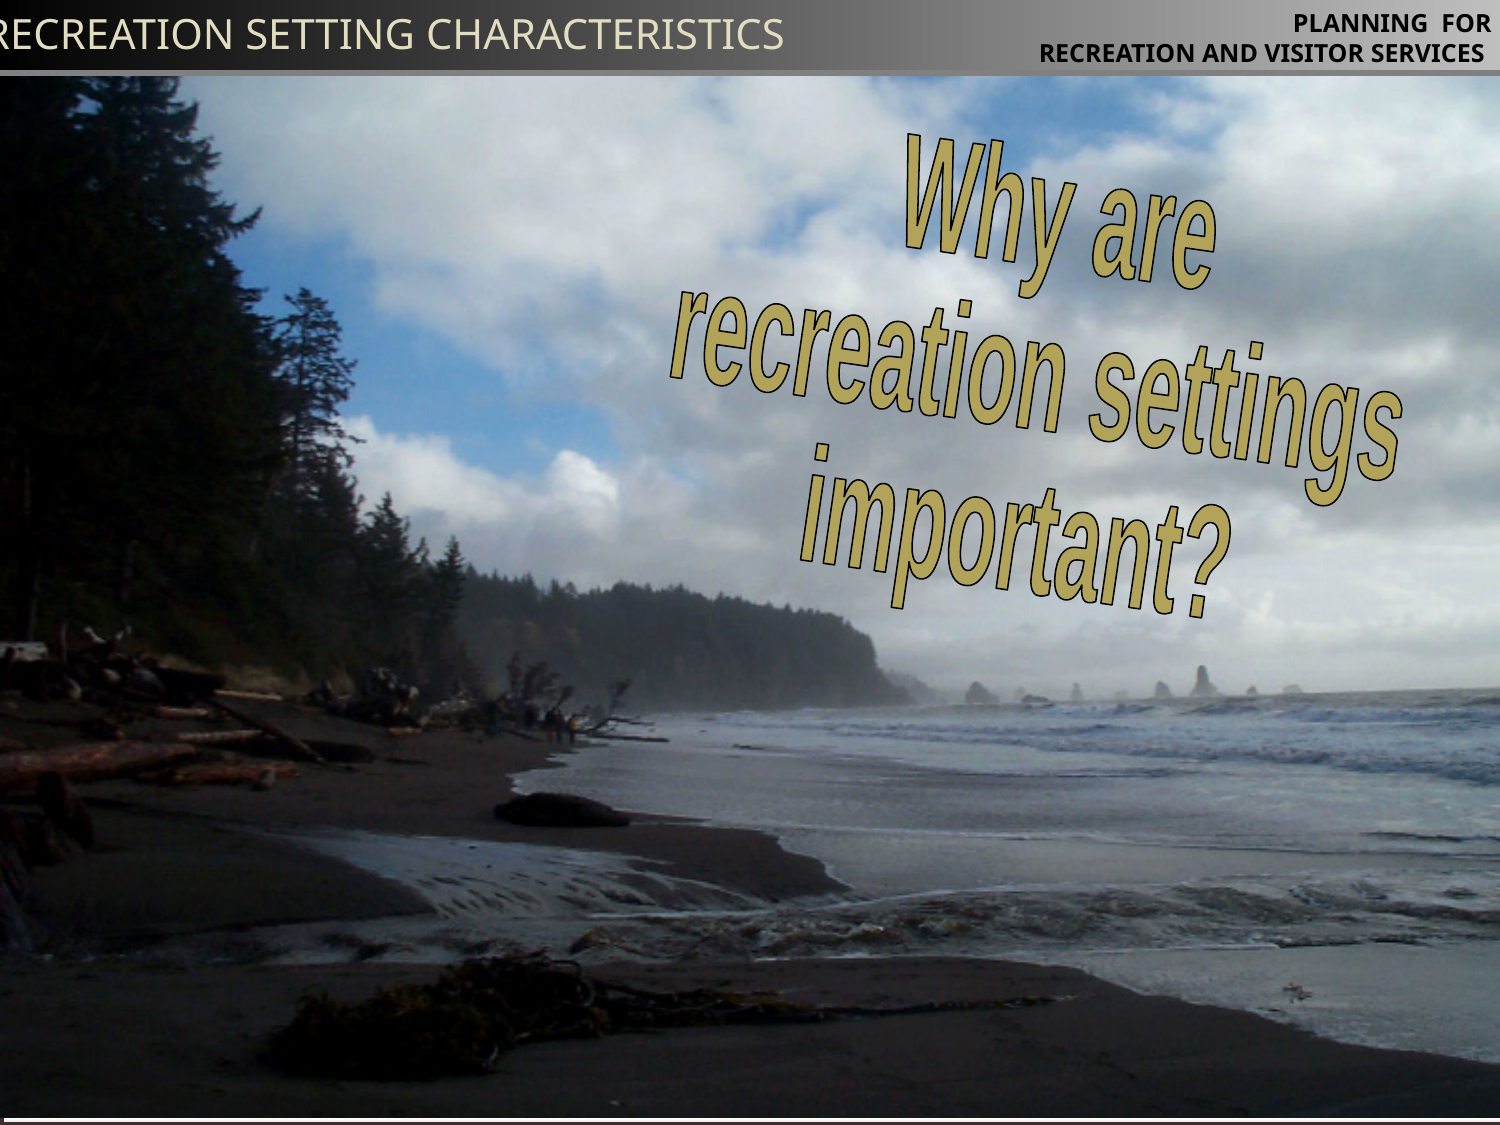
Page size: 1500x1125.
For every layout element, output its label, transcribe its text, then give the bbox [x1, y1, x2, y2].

text_box Recreation Setting Characteristics [0, 0, 801, 65]
text_box [0, 0, 1500, 70]
title PLANNING FOR RECREATION AND VISITOR SERVICES [987, 0, 1500, 68]
picture [0, 76, 1500, 1118]
